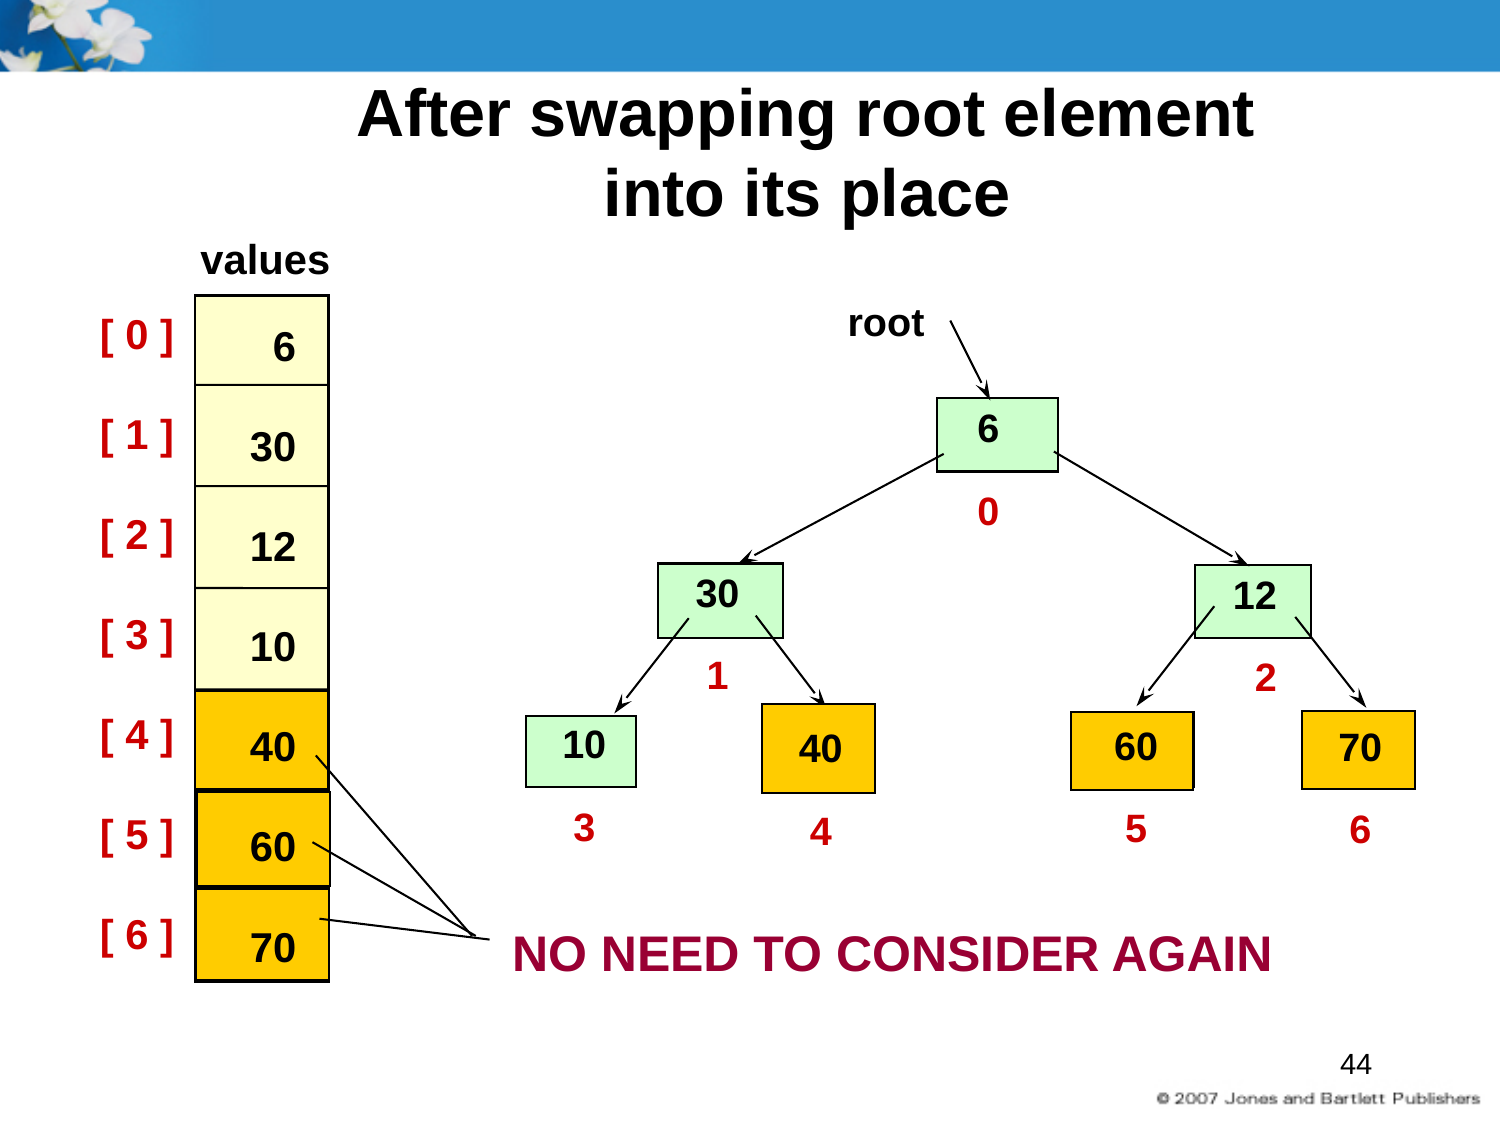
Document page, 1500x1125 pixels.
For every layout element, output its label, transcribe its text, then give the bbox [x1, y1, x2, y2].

text_box 12 2 [1221, 563, 1293, 706]
text_box [657, 563, 672, 639]
text_box [1070, 712, 1193, 791]
text_box [1302, 710, 1416, 789]
text_box [1195, 565, 1221, 639]
text_box 40 4 [786, 717, 863, 840]
text_box [1293, 565, 1311, 639]
text_box [614, 693, 632, 713]
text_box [194, 295, 330, 982]
slide_number 44 [1287, 1024, 1388, 1101]
text_box [1228, 550, 1250, 567]
text_box 30 1 [672, 561, 758, 704]
text_box [525, 715, 550, 788]
text_box [758, 563, 783, 639]
picture [0, 0, 1500, 1125]
list [101, 253, 1401, 962]
text_box 60 5 [1080, 715, 1172, 840]
text_box root [813, 290, 950, 351]
text_box [626, 715, 637, 788]
text_box 70 6 [1326, 715, 1403, 858]
text_box values [185, 238, 346, 291]
text_box [761, 704, 875, 794]
text_box After swapping root element into its place [174, 125, 1456, 238]
text_box 10 3 [550, 713, 626, 840]
text_box [975, 379, 990, 395]
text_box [312, 841, 1291, 990]
text_box [740, 549, 759, 561]
text_box [1348, 687, 1367, 708]
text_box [936, 397, 1059, 540]
text_box [809, 688, 825, 704]
text_box [ 0 ] [ 1 ] [ 2 ] [ 3 ] [ 4 ] [ 5 ] [ 6 ] [84, 299, 189, 966]
text_box [1136, 686, 1155, 707]
